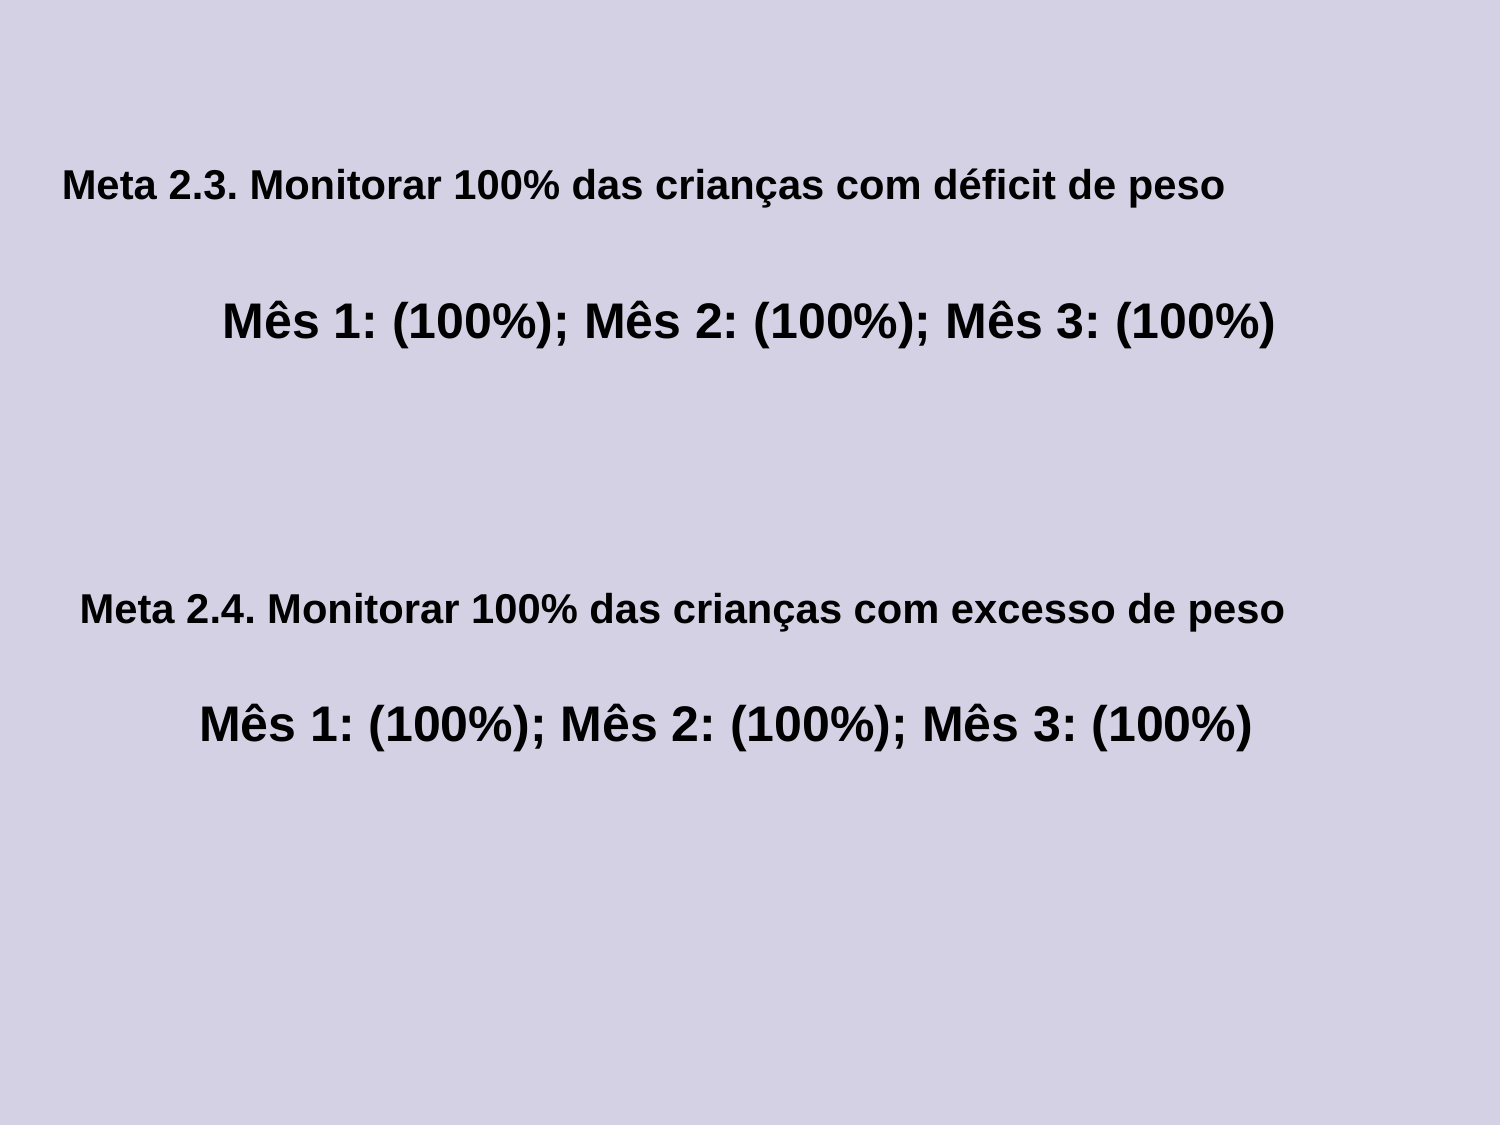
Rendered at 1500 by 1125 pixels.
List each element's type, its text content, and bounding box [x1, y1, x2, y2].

text_box Meta 2.4. Monitorar 100% das crianças com excesso de peso Mês 1: (100%); Mês 2: (100%); Mês 3: (100%) [64, 574, 1388, 879]
list Meta 2.3. Monitorar 100% das crianças com déficit de peso Mês 1: (100%); Mês 2: (100%); Mês 3: (100%) [46, 150, 1454, 327]
